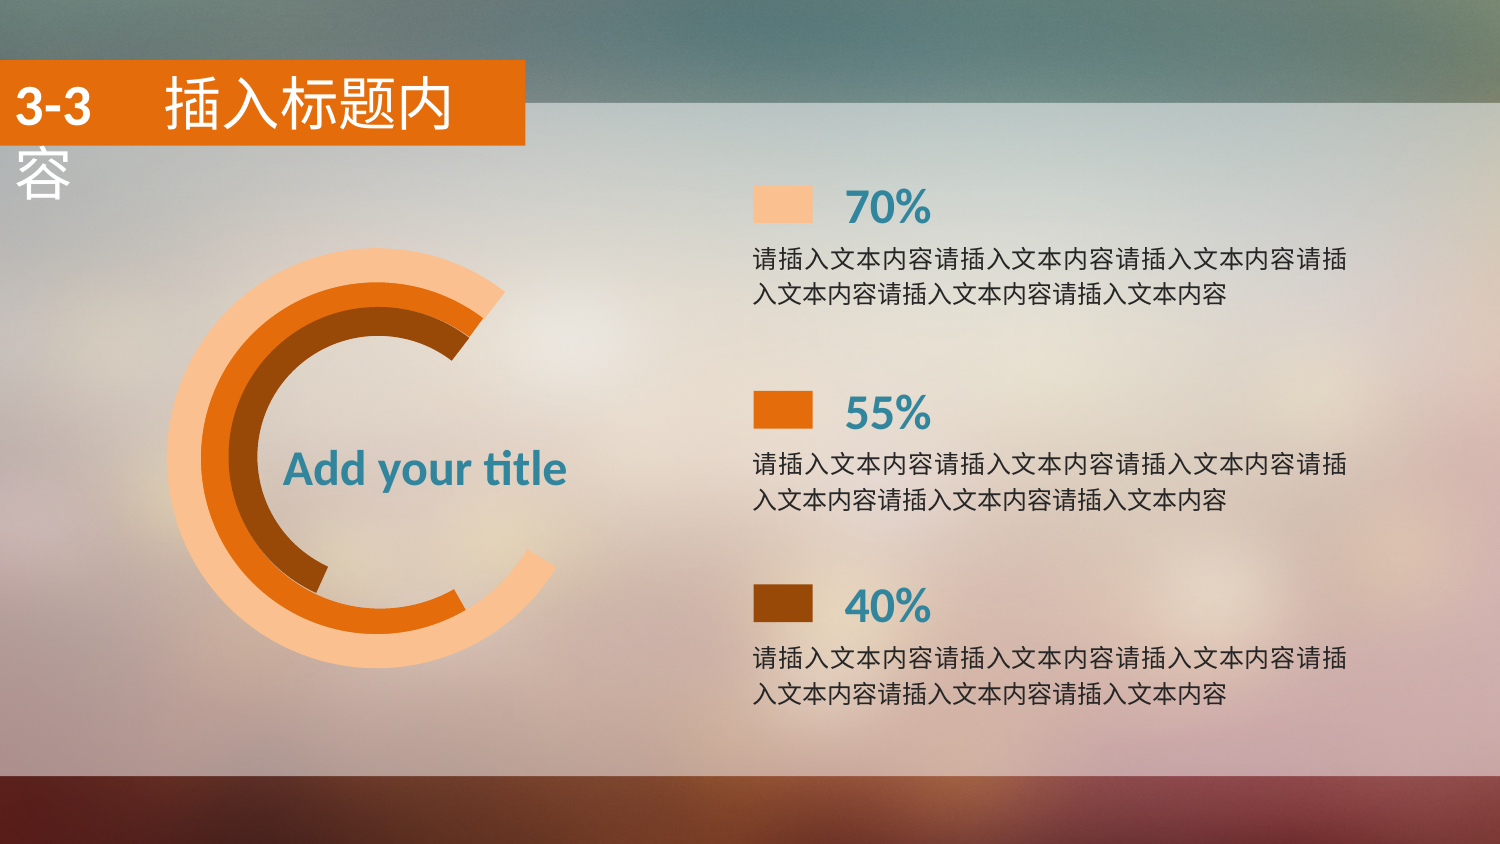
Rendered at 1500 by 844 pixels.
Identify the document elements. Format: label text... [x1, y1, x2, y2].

text_box [226, 304, 472, 595]
picture [0, 0, 1500, 102]
text_box [203, 285, 484, 632]
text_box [737, 165, 1364, 351]
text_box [737, 565, 1364, 751]
text_box Add your title [268, 427, 600, 503]
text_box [737, 371, 1364, 557]
text_box 3-3 插入标题内容 [0, 60, 526, 285]
picture [0, 777, 1500, 844]
text_box [164, 285, 559, 671]
